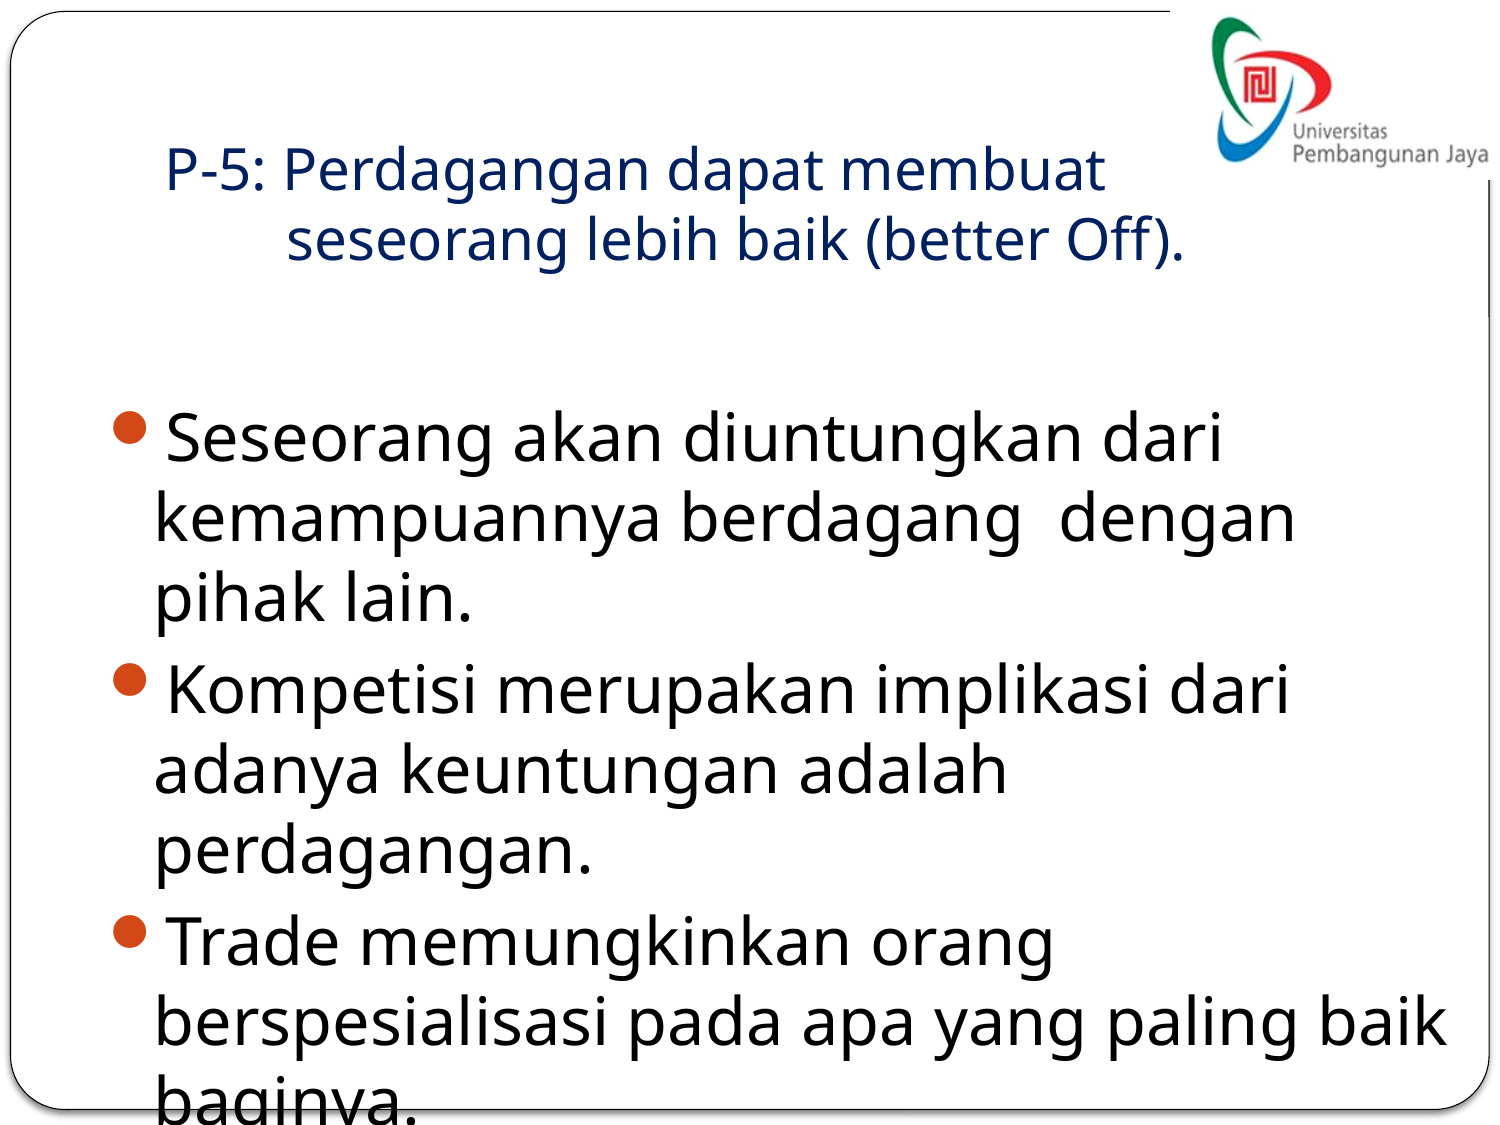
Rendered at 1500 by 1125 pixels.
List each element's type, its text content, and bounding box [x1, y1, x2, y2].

list Seseorang akan diuntungkan dari kemampuannya berdagang dengan pihak lain. Kompetisi merupakan implikasi dari adanya keuntungan adalah perdagangan. Trade memungkinkan orang berspesialisasi pada apa yang paling baik baginya. [93, 387, 1469, 897]
title P-5: Perdagangan dapat membuat seseorang lebih baik (better Off). [150, 99, 1425, 288]
picture [1170, 0, 1500, 180]
